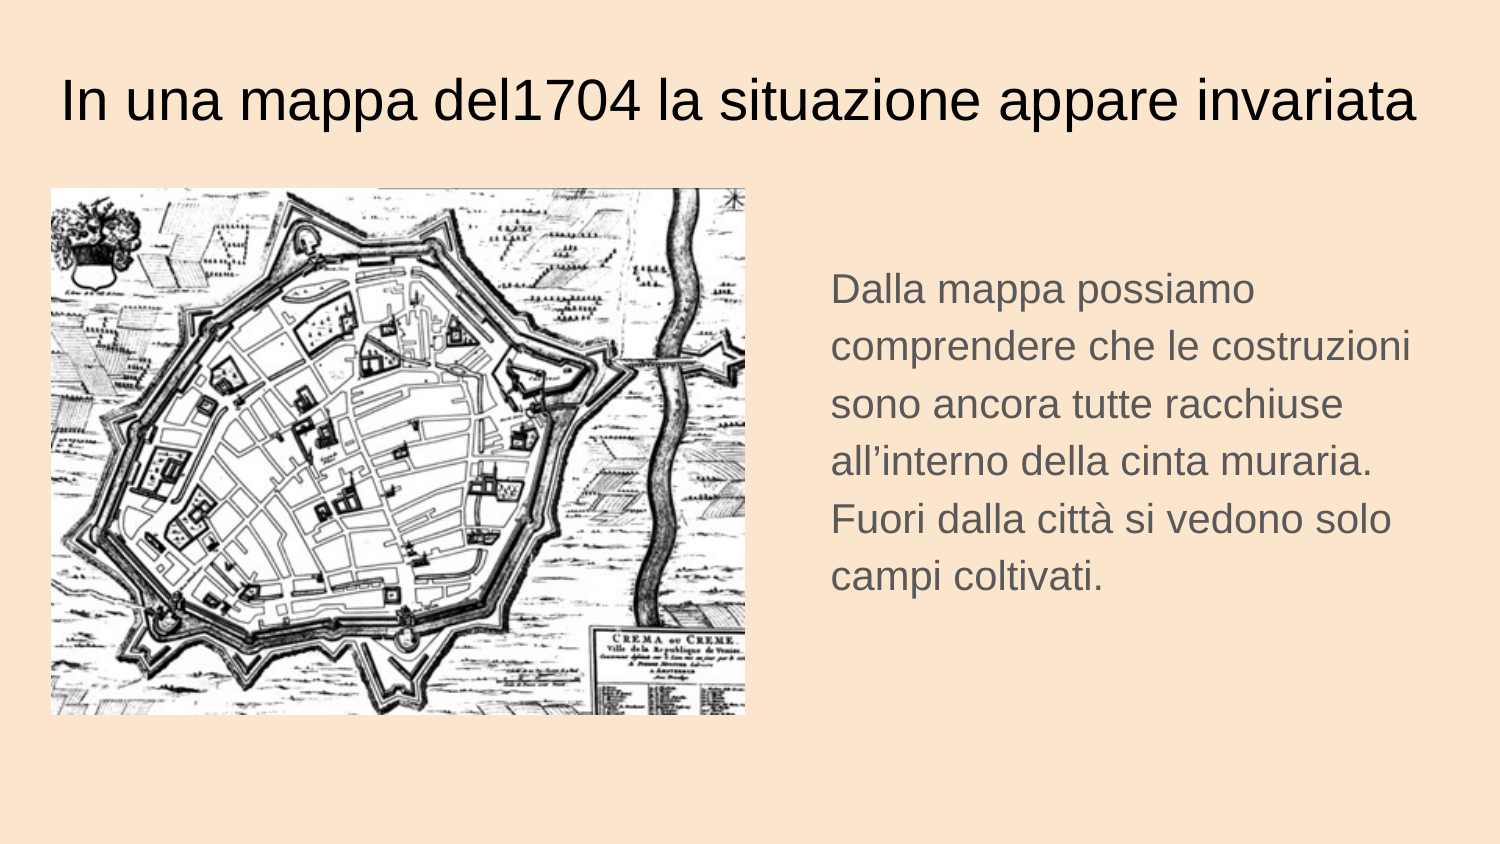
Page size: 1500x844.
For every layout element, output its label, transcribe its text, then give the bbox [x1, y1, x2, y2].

title In una mappa del1704 la situazione appare invariata [45, 47, 1444, 142]
picture [50, 188, 745, 715]
list Dalla mappa possiamo comprendere che le costruzioni sono ancora tutte racchiuse all’interno della cinta muraria. Fuori dalla città si vedono solo campi coltivati. [792, 189, 1449, 750]
